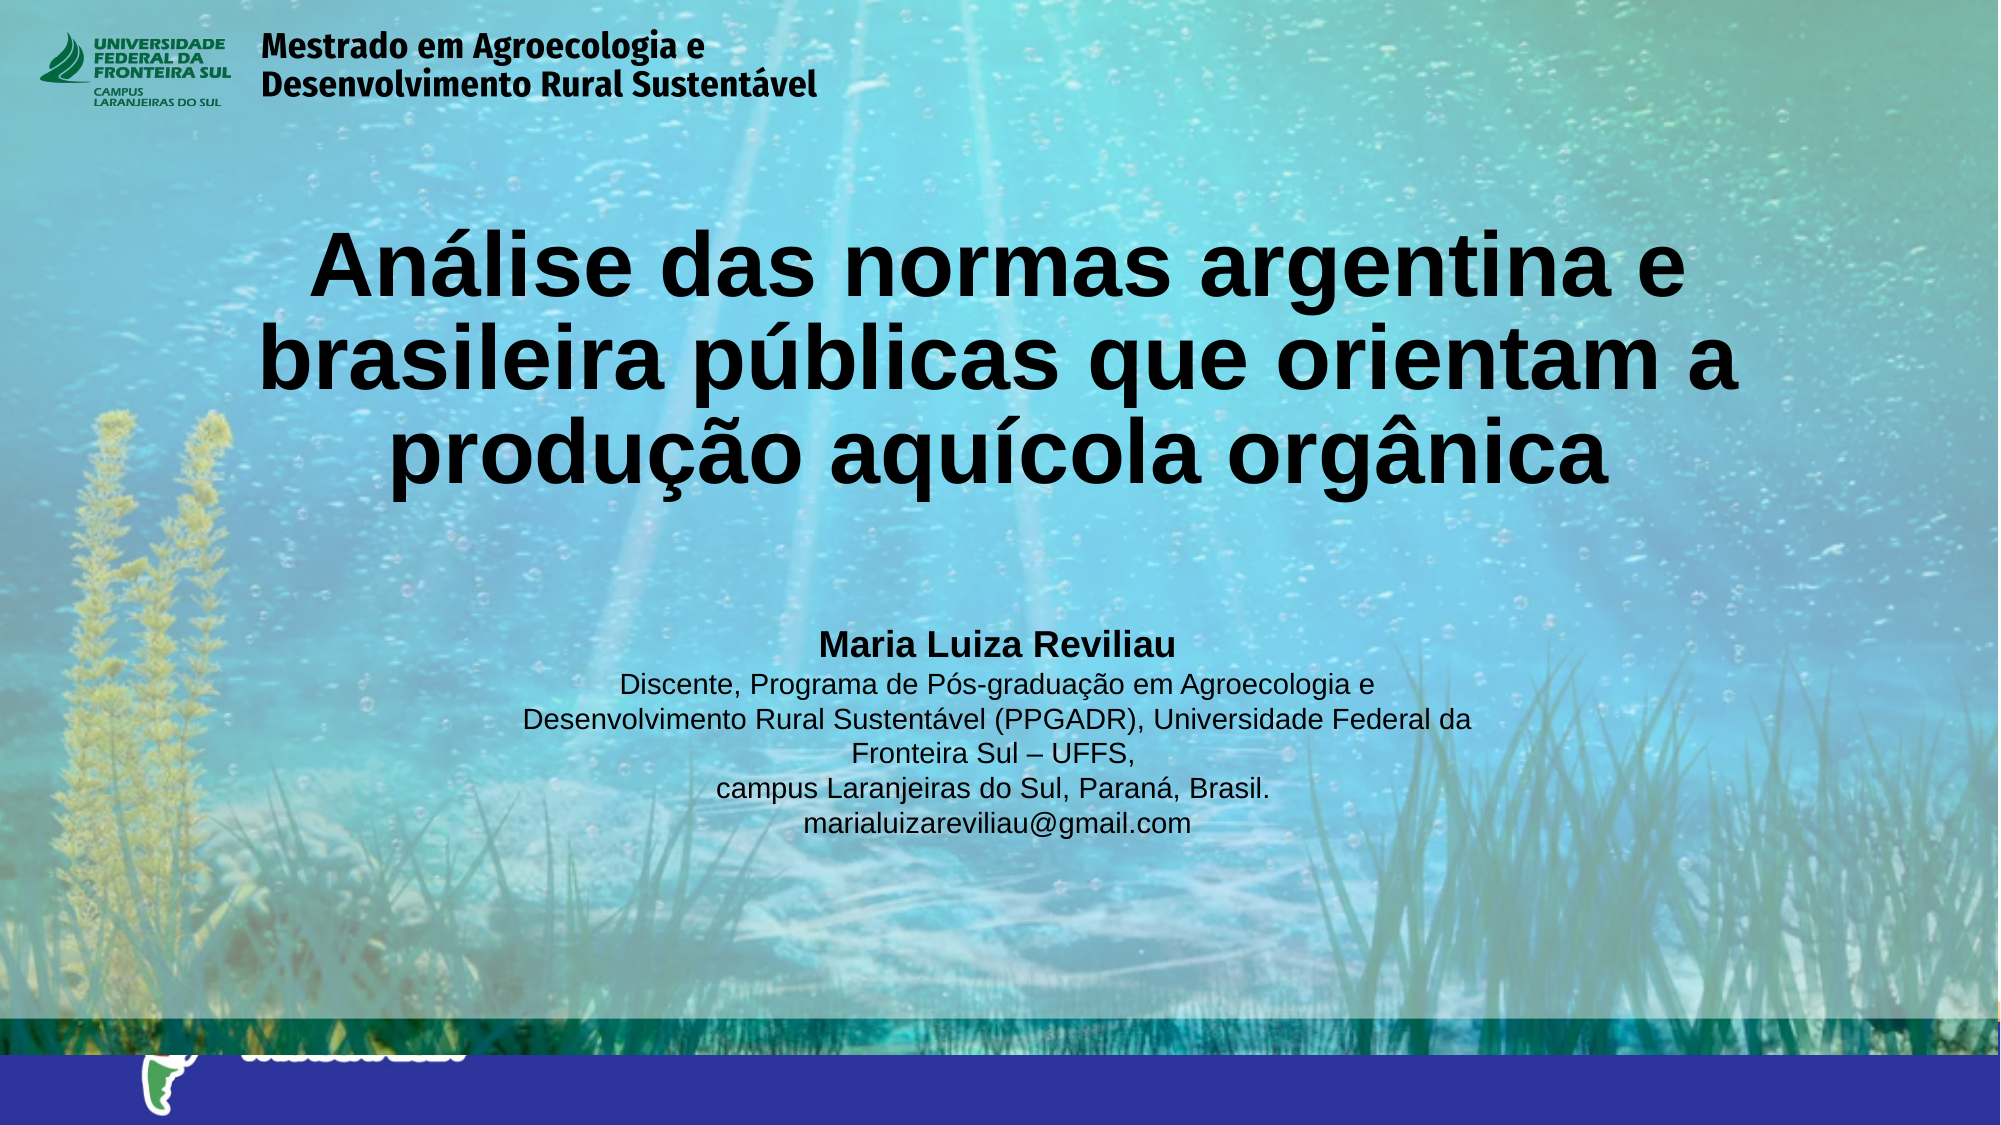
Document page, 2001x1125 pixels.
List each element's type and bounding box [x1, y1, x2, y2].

text_box [0, 0, 1999, 1056]
picture [0, 0, 2001, 1125]
picture [1, 0, 859, 142]
